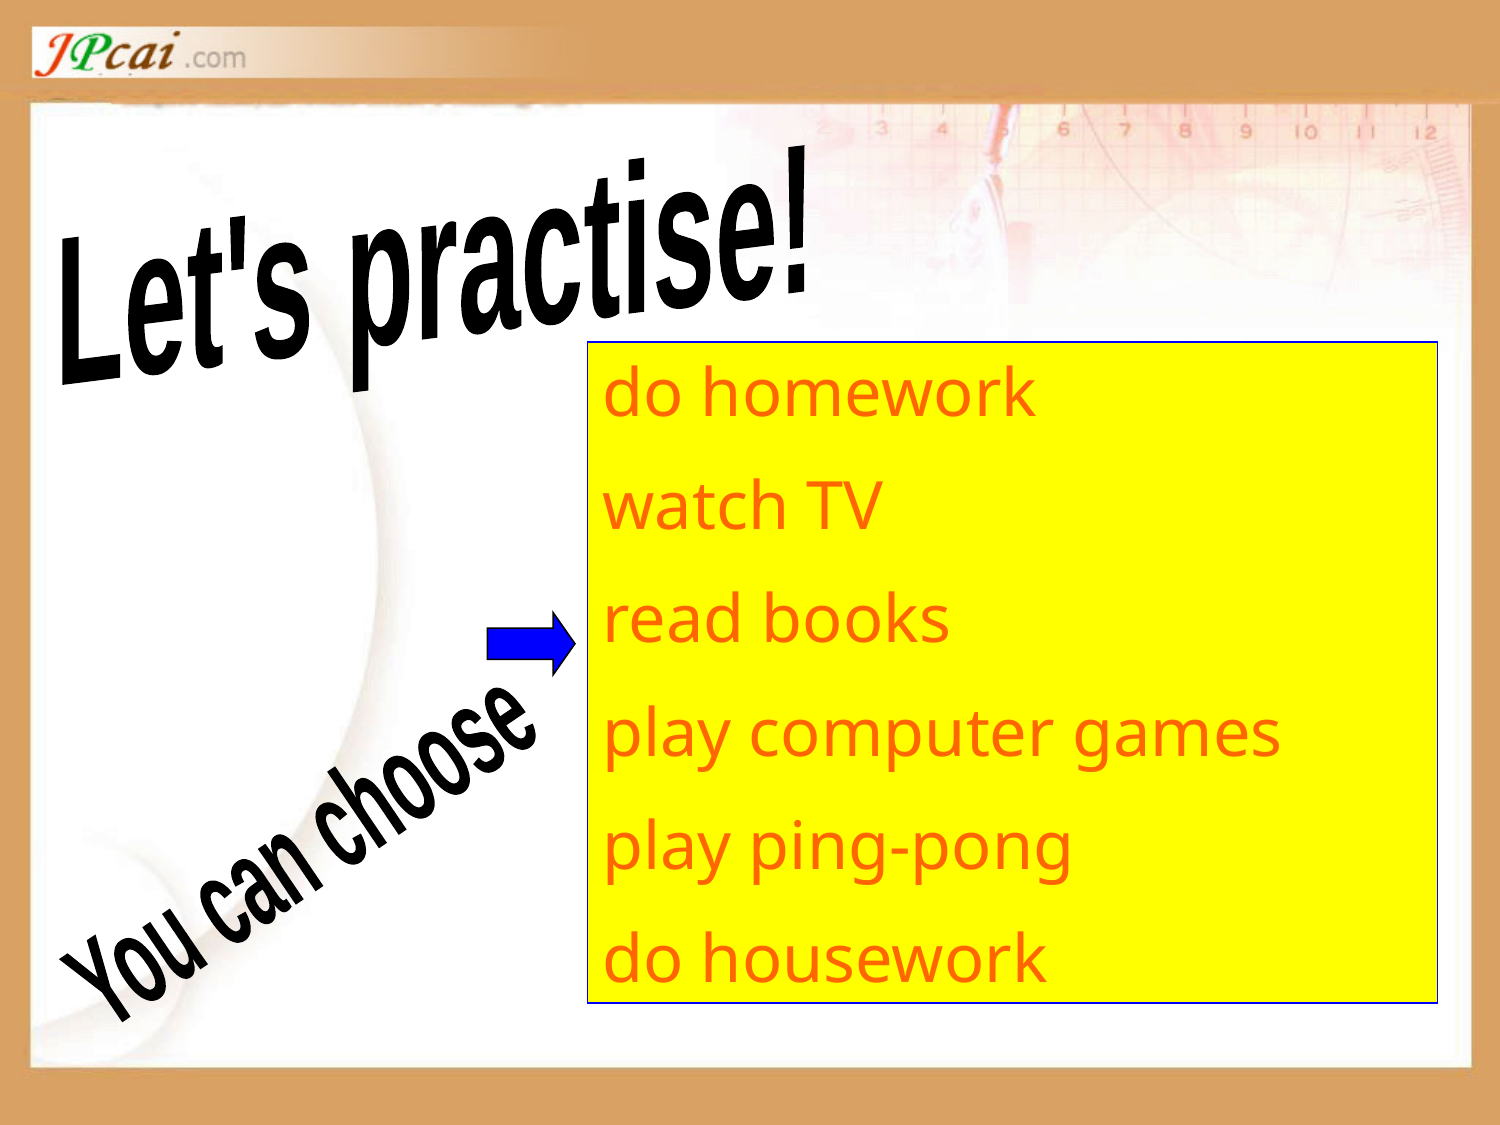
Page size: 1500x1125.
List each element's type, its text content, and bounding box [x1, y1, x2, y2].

text_box [487, 612, 575, 675]
picture [0, 0, 1500, 1125]
text_box do homework watch TV read books play computer games play ping-pong do housework [587, 342, 1438, 1004]
